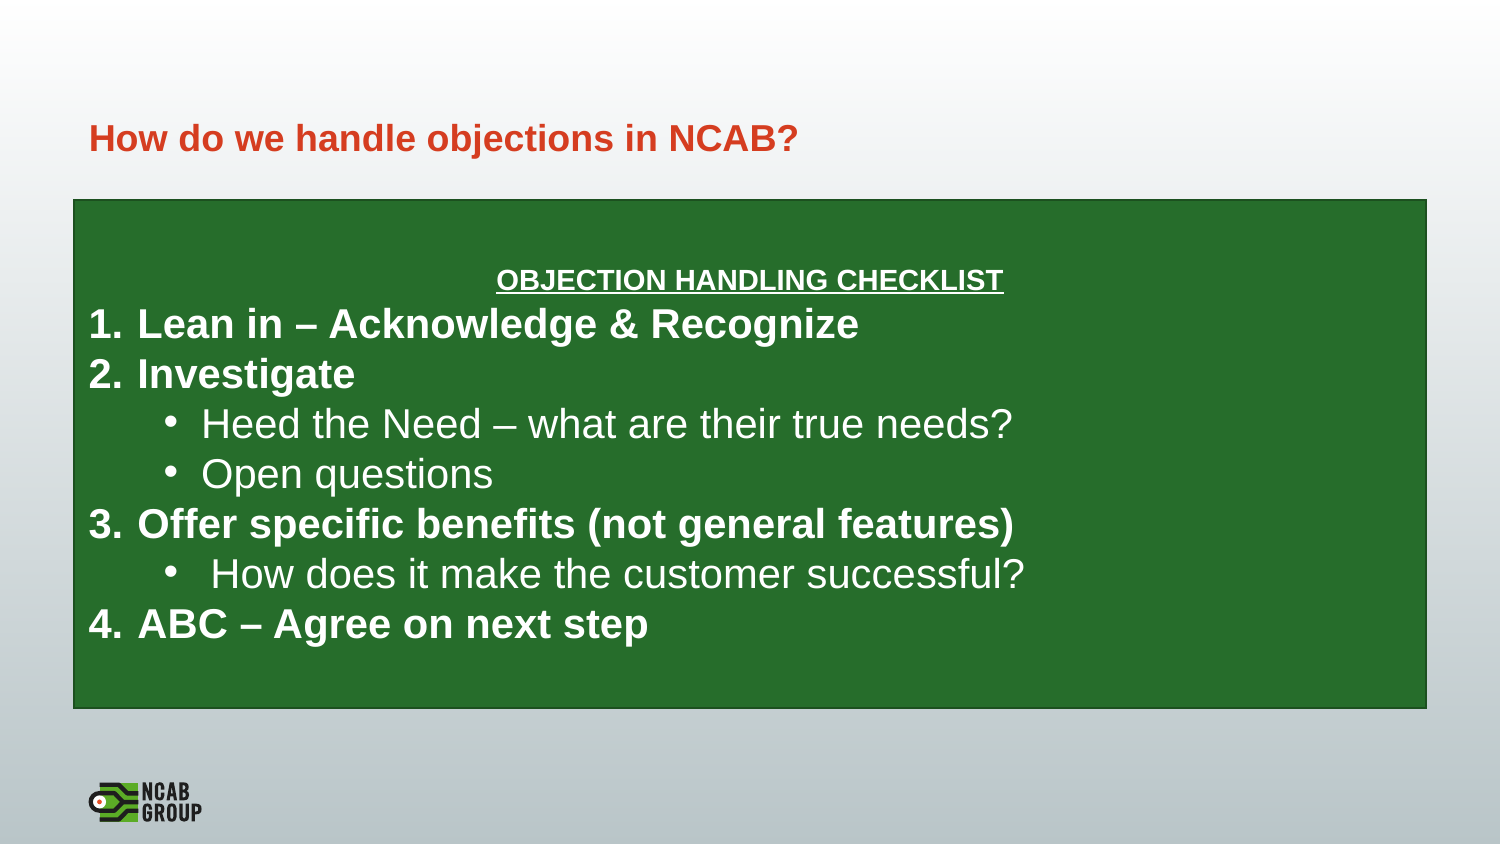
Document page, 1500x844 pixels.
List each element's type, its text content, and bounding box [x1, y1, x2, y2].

text_box OBJECTION HANDLING CHECKLIST Lean in – Acknowledge & Recognize Investigate Heed the Need – what are their true needs? Open questions Offer specific benefits (not general features) How does it make the customer successful? ABC – Agree on next step [73, 199, 1427, 709]
title How do we handle objections in NCAB? [73, 106, 1427, 199]
